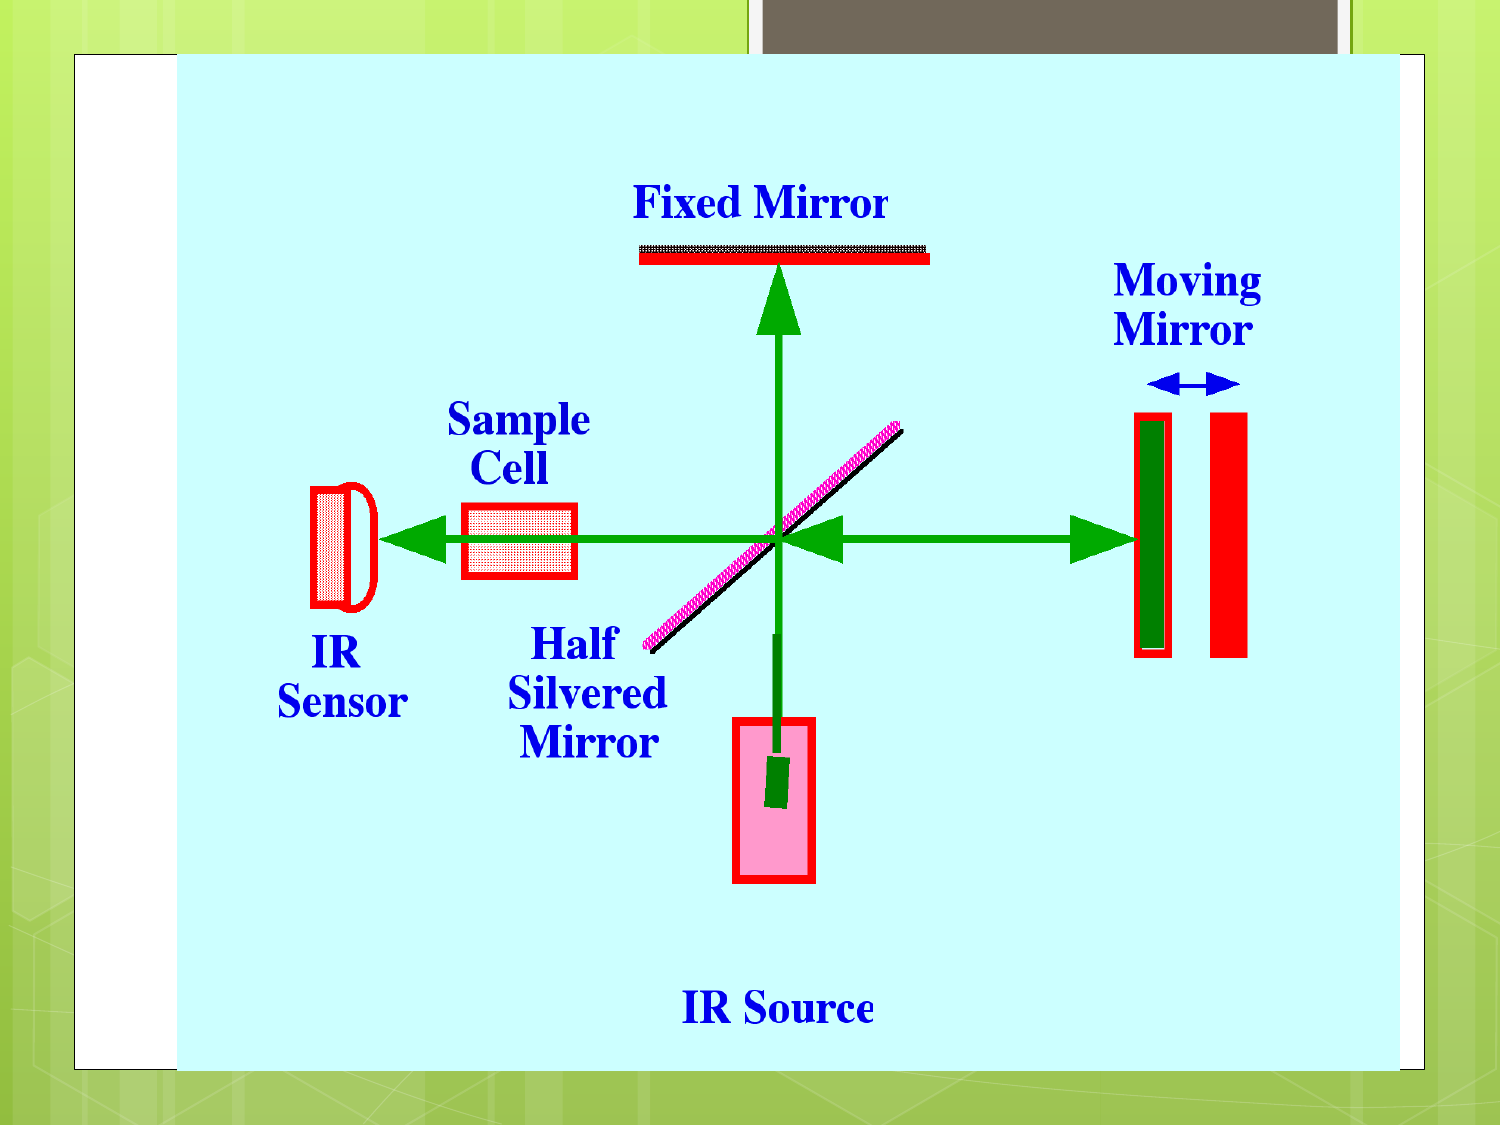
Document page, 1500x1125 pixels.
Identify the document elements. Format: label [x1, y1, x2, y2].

picture [176, 54, 1400, 1071]
